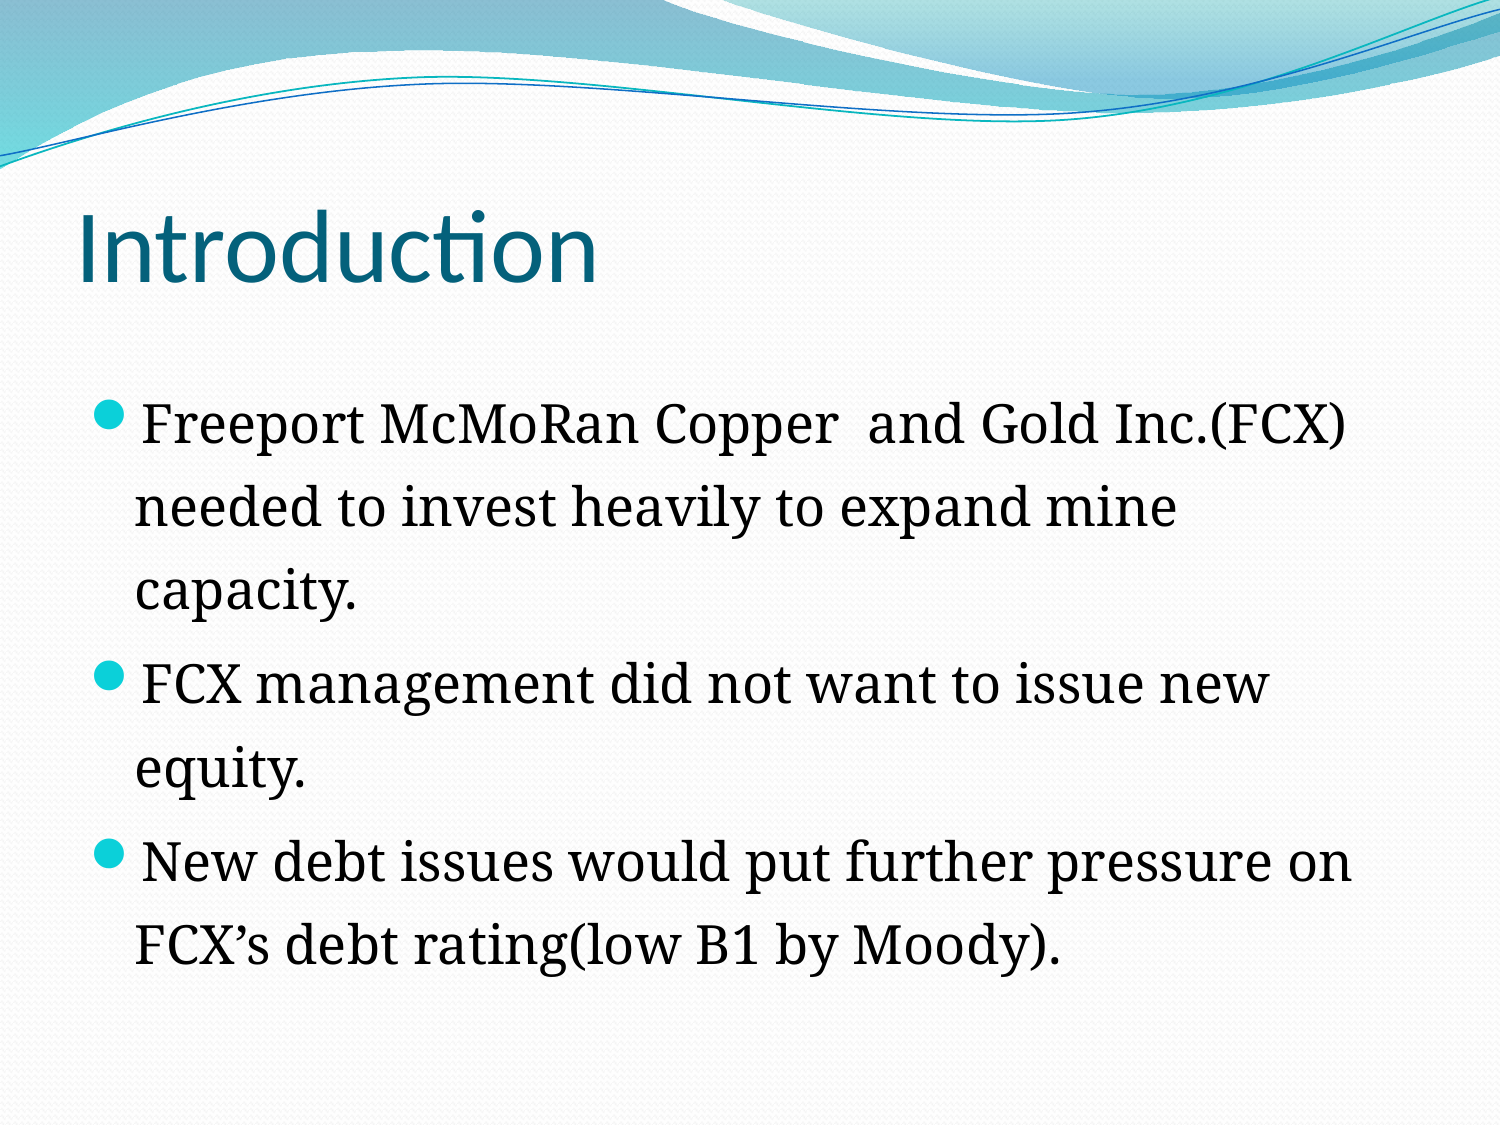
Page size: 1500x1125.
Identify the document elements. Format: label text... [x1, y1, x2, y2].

list Freeport McMoRan Copper and Gold Inc.(FCX) needed to invest heavily to expand mine capacity. FCX management did not want to issue new equity. New debt issues would put further pressure on FCX’s debt rating(low B1 by Moody). [75, 363, 1425, 1038]
title Introduction [75, 115, 1425, 303]
